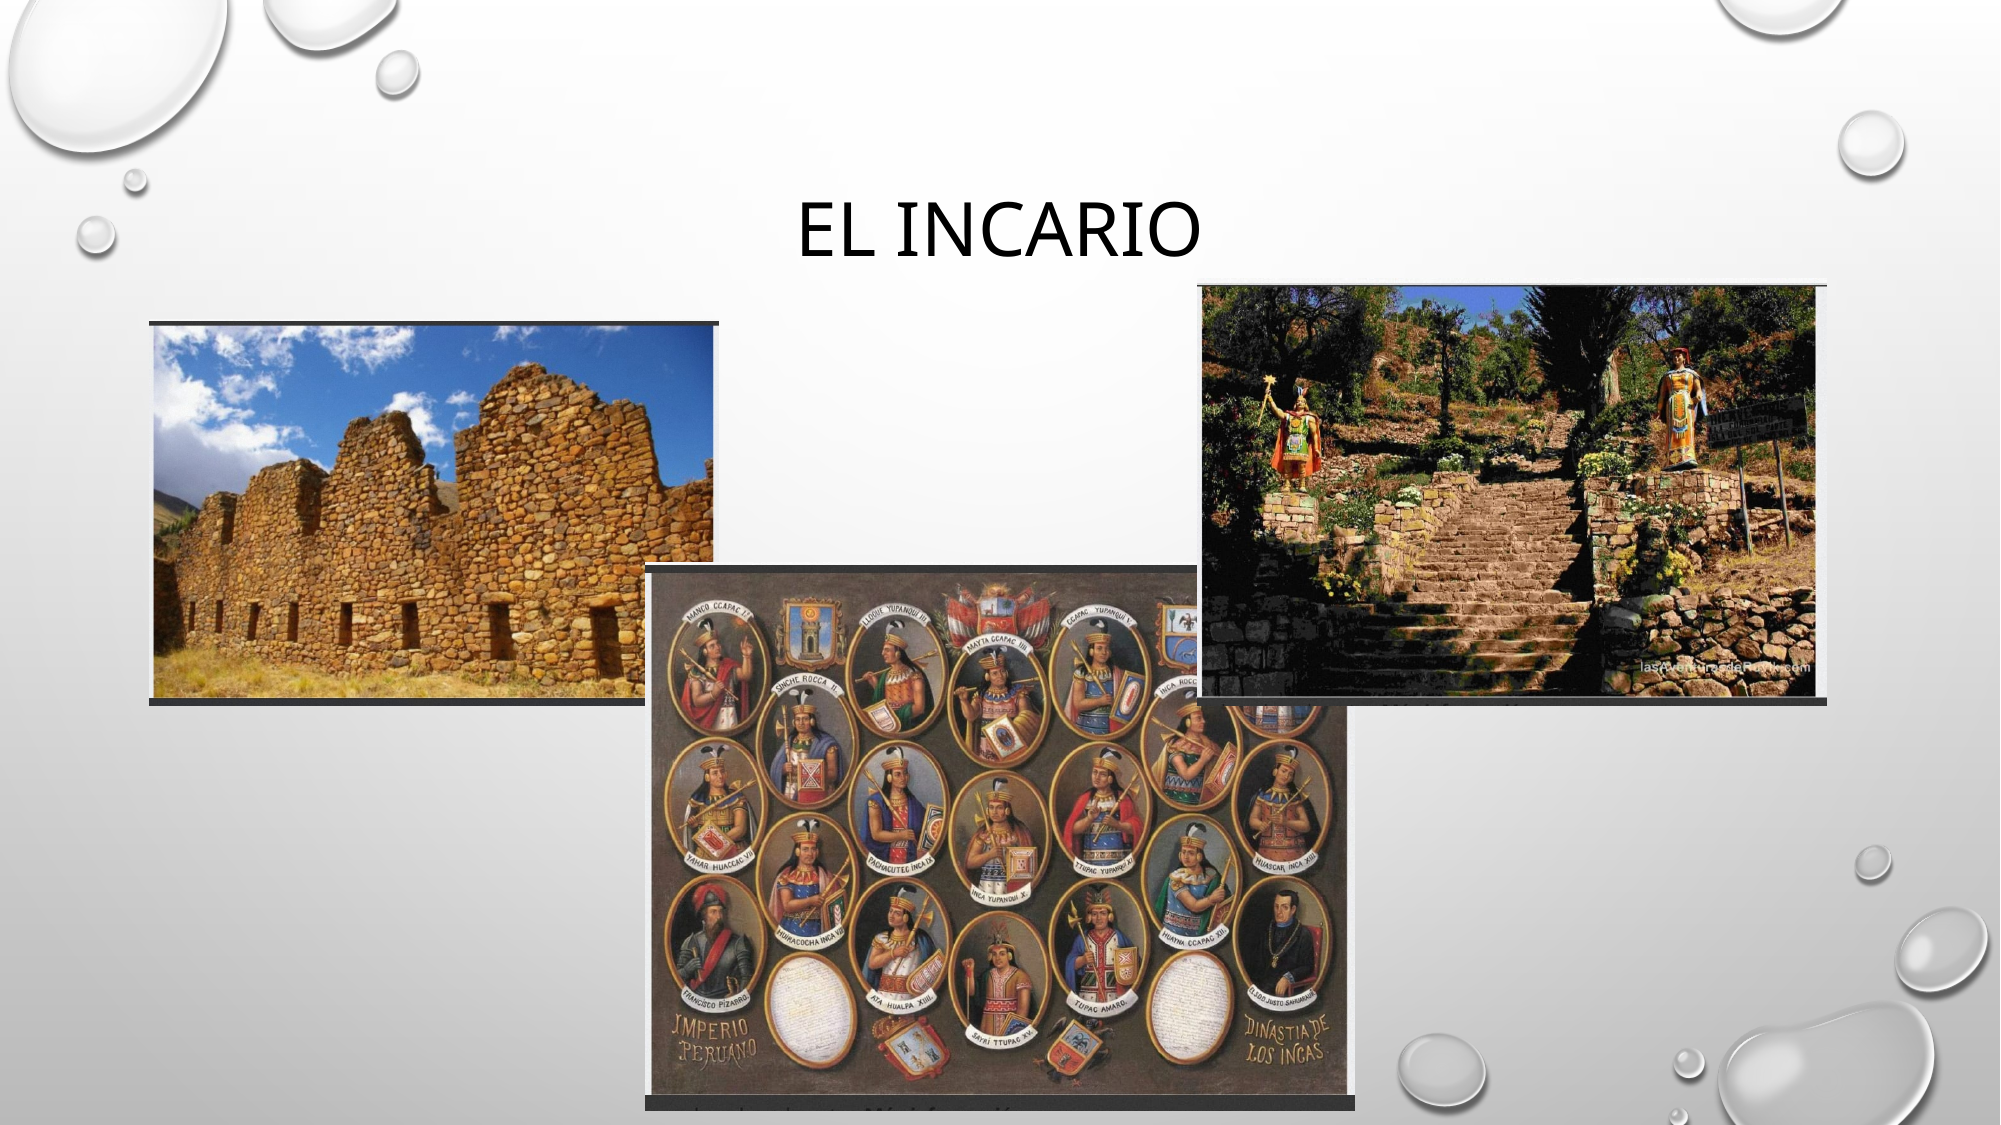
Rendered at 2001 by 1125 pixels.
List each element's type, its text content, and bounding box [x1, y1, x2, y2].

title El Incario [149, 101, 1851, 364]
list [149, 318, 719, 707]
picture [0, 0, 2000, 1125]
